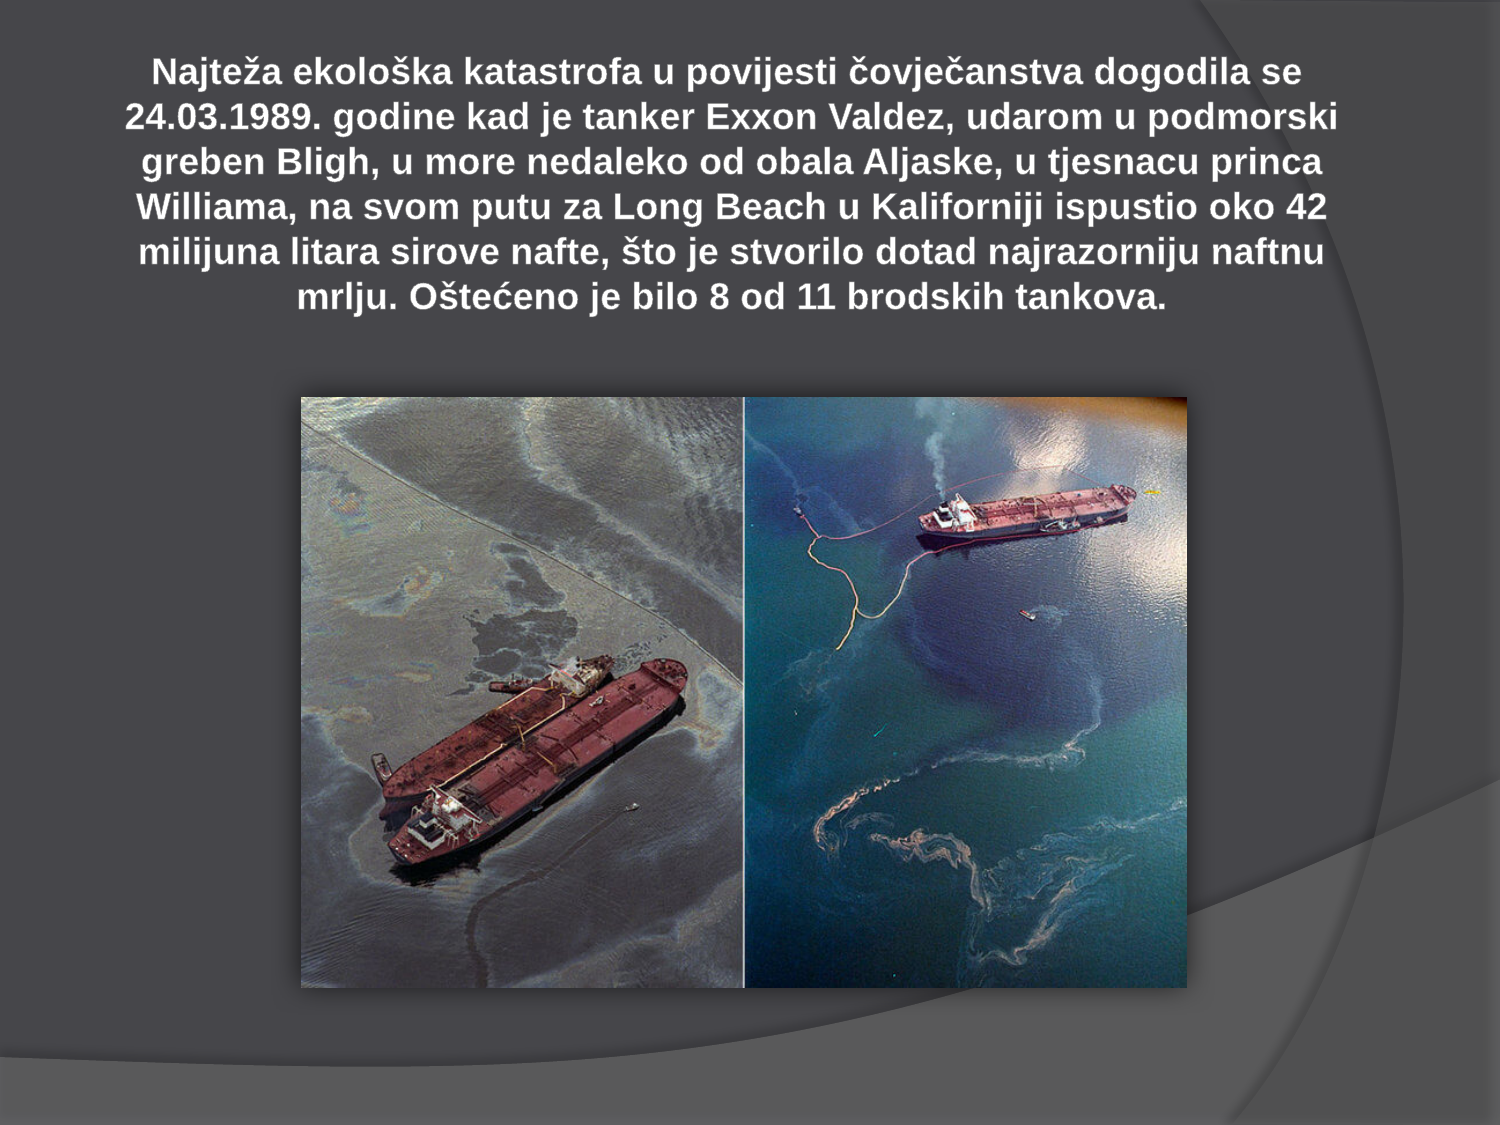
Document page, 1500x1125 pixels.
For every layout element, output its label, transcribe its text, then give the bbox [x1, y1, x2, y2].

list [300, 396, 1187, 988]
list Najteža ekološka katastrofa u povijesti čovječanstva dogodila se 24.03.1989. godine kad je tanker Exxon Valdez, udarom u podmorski greben Bligh, u more nedaleko od obala Aljaske, u tjesnacu princa Williama, na svom putu za Long Beach u Kaliforniji ispustio oko 42 milijuna litara sirove nafte, što je stvorilo dotad najrazorniju naftnu mrlju. Oštećeno je bilo 8 od 11 brodskih tankova. [100, 125, 1365, 370]
